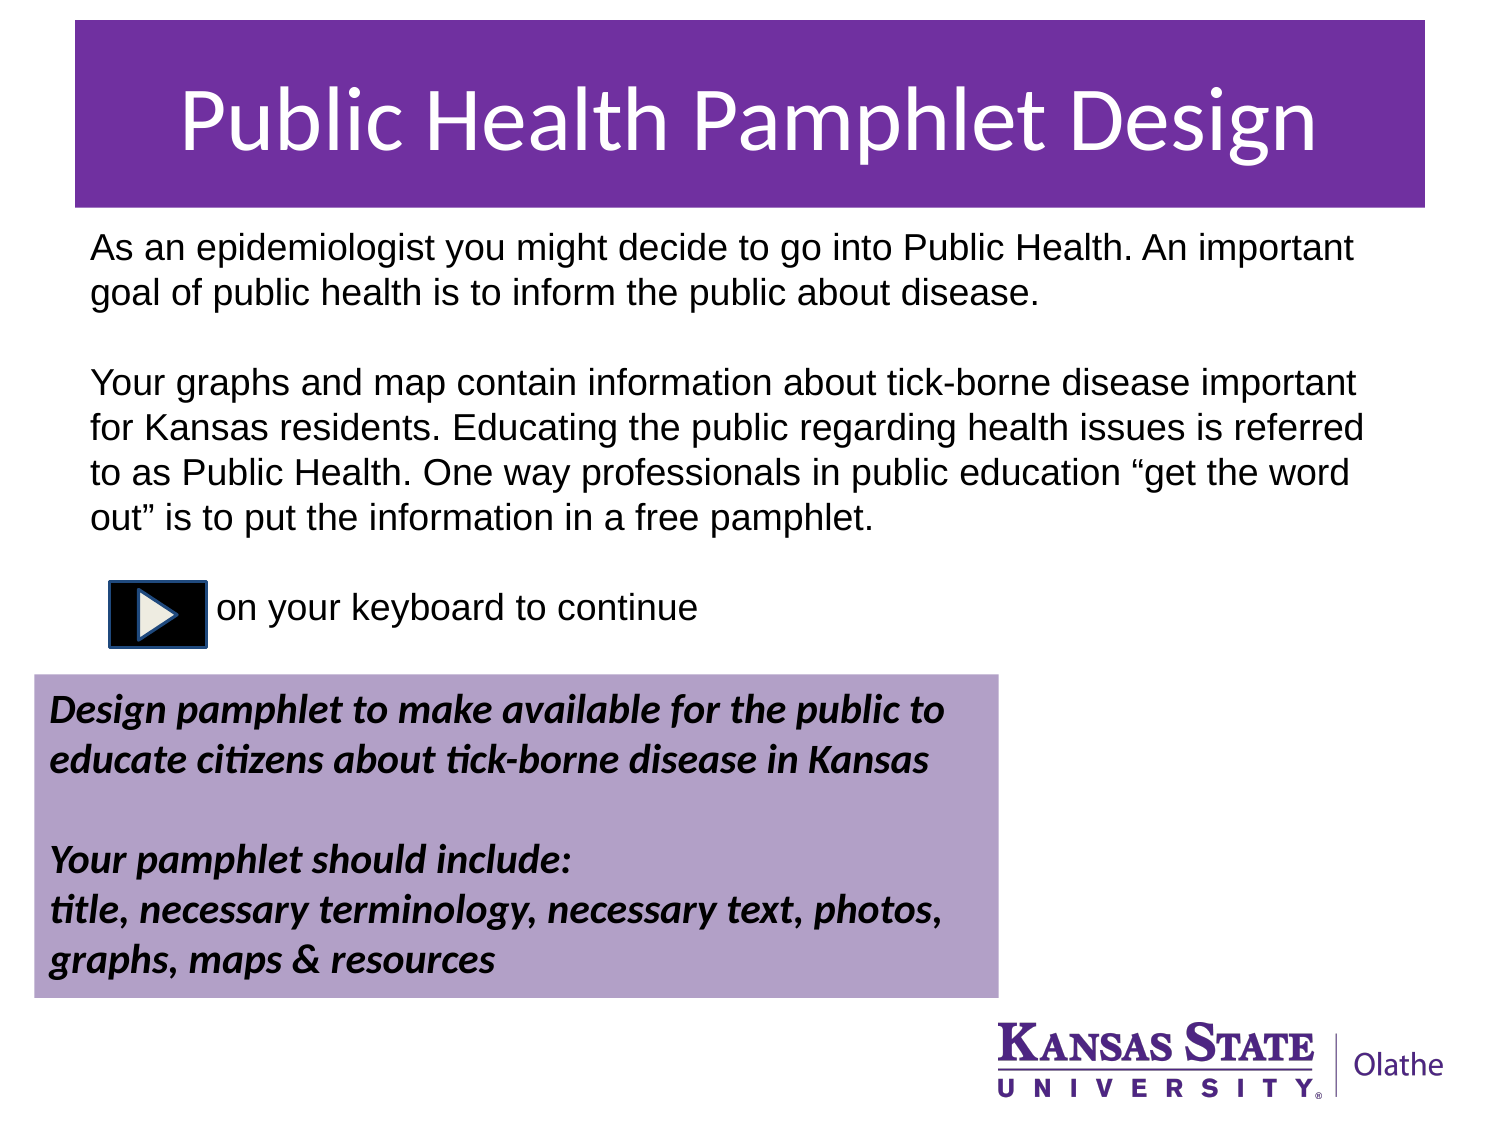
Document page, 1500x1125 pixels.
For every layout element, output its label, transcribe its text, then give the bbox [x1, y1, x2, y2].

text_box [109, 581, 207, 648]
picture [998, 1022, 1444, 1099]
title Public Health Pamphlet Design [75, 20, 1425, 208]
text_box Design pamphlet to make available for the public to educate citizens about tick-borne disease in Kansas Your pamphlet should include: title, necessary terminology, necessary text, photos, graphs, maps & resources [34, 674, 999, 998]
text_box As an epidemiologist you might decide to go into Public Health. An important goal of public health is to inform the public about disease. Your graphs and map contain information about tick-borne disease important for Kansas residents. Educating the public regarding health issues is referred to as Public Health. One way professionals in public education “get the word out” is to put the information in a free pamphlet. on your keyboard to continue [74, 207, 1394, 556]
